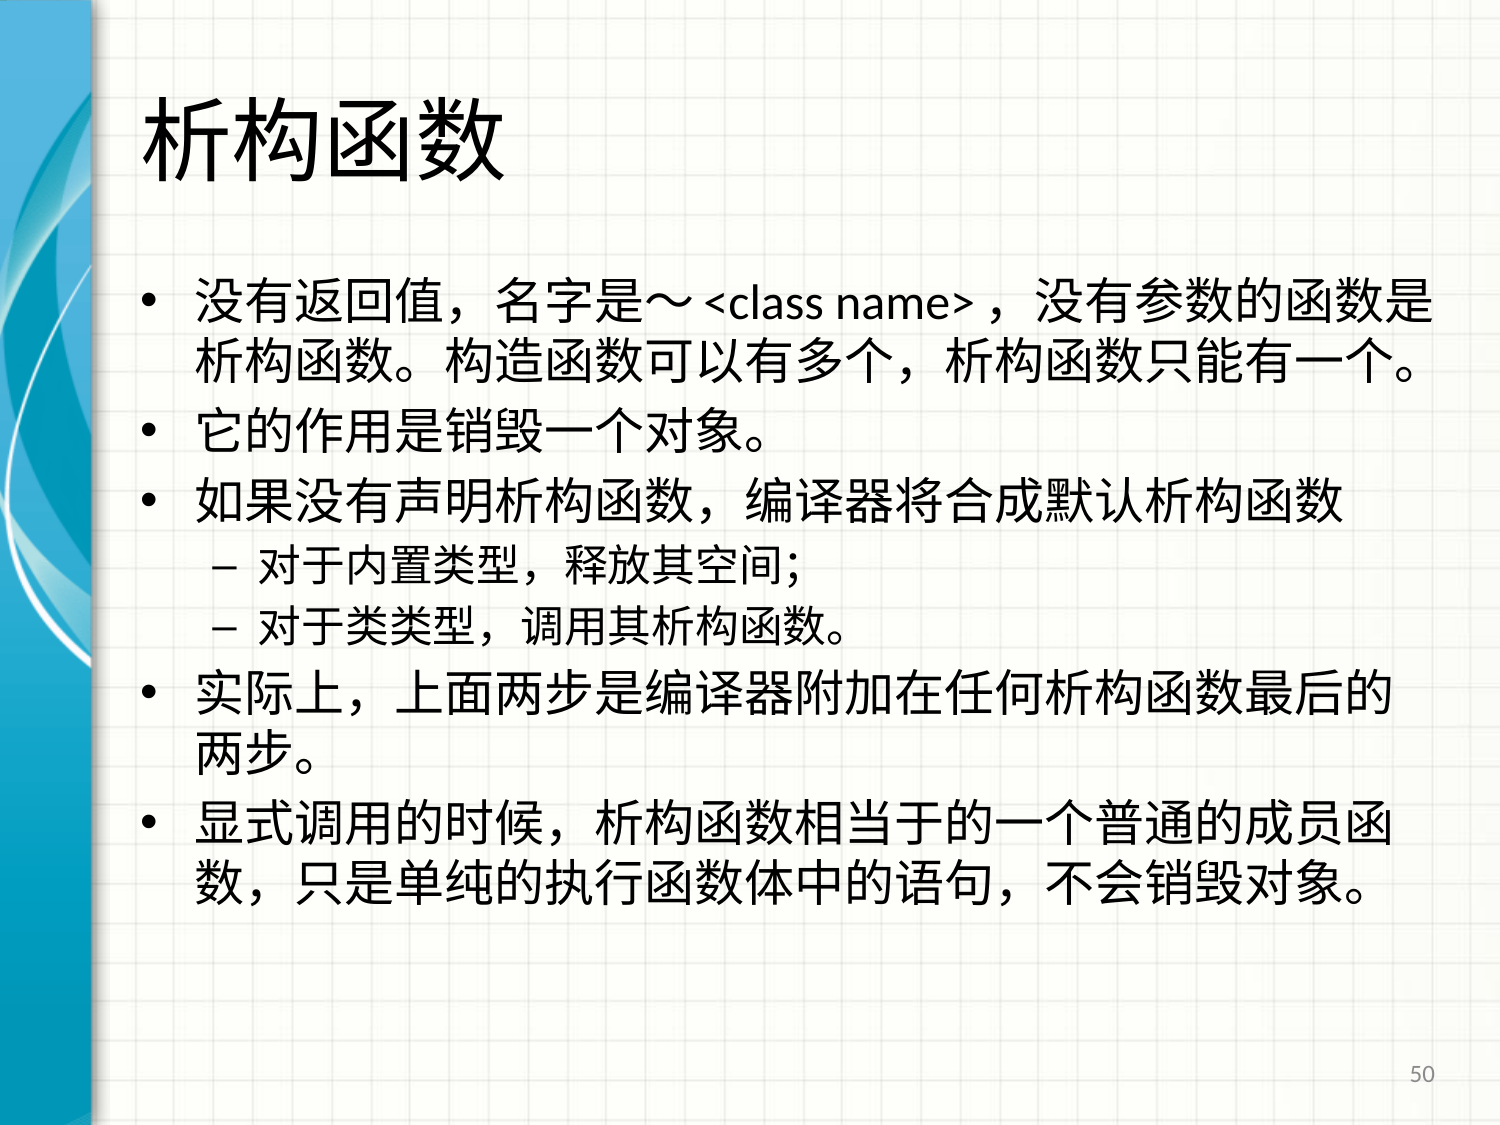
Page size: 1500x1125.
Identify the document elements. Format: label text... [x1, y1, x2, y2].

title 析构函数 [125, 44, 1450, 232]
list 没有返回值，名字是～<class name>，没有参数的函数是析构函数。构造函数可以有多个，析构函数只能有一个。 它的作用是销毁一个对象。 如果没有声明析构函数，编译器将合成默认析构函数 对于内置类型，释放其空间； 对于类类型，调用其析构函数。 实际上，上面两步是编译器附加在任何析构函数最后的两步。 显式调用的时候，析构函数相当于的一个普通的成员函数，只是单纯的执行函数体中的语句，不会销毁对象。 [125, 261, 1450, 967]
slide_number 50 [1100, 1042, 1450, 1103]
picture [0, 0, 1500, 1125]
